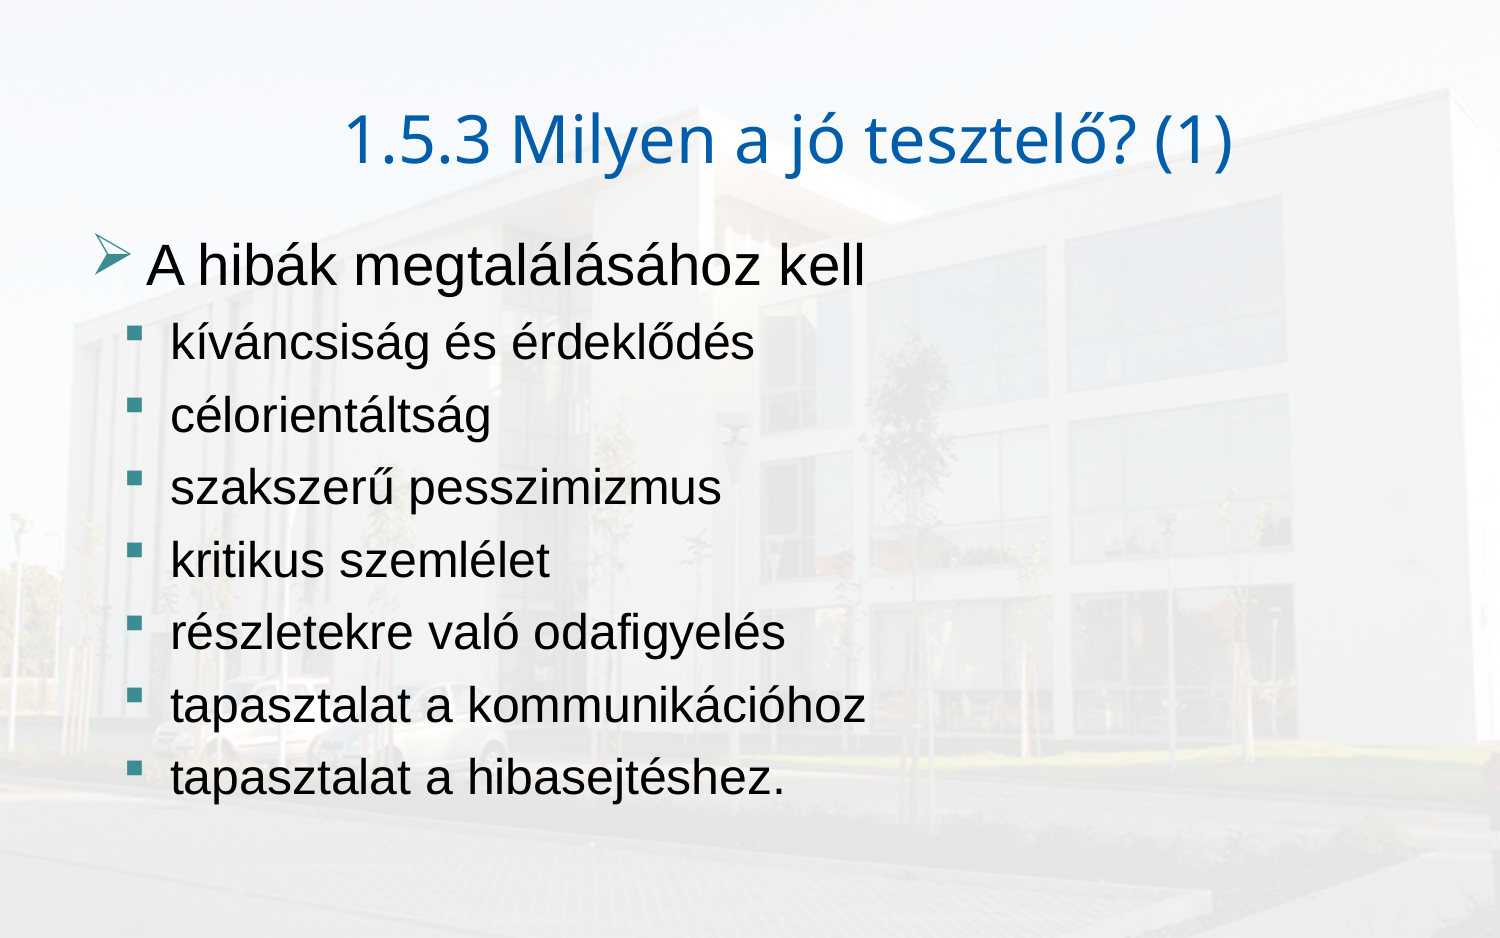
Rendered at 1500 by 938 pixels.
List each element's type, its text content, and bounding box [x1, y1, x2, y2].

title 1.5.3 Milyen a jó tesztelő? (1) [147, 51, 1436, 224]
list A hibák megtalálásához kell kíváncsiság és érdeklődés célorientáltság szakszerű pesszimizmus kritikus szemlélet részletekre való odafigyelés tapasztalat a kommunikációhoz tapasztalat a hibasejtéshez. [74, 218, 1426, 824]
